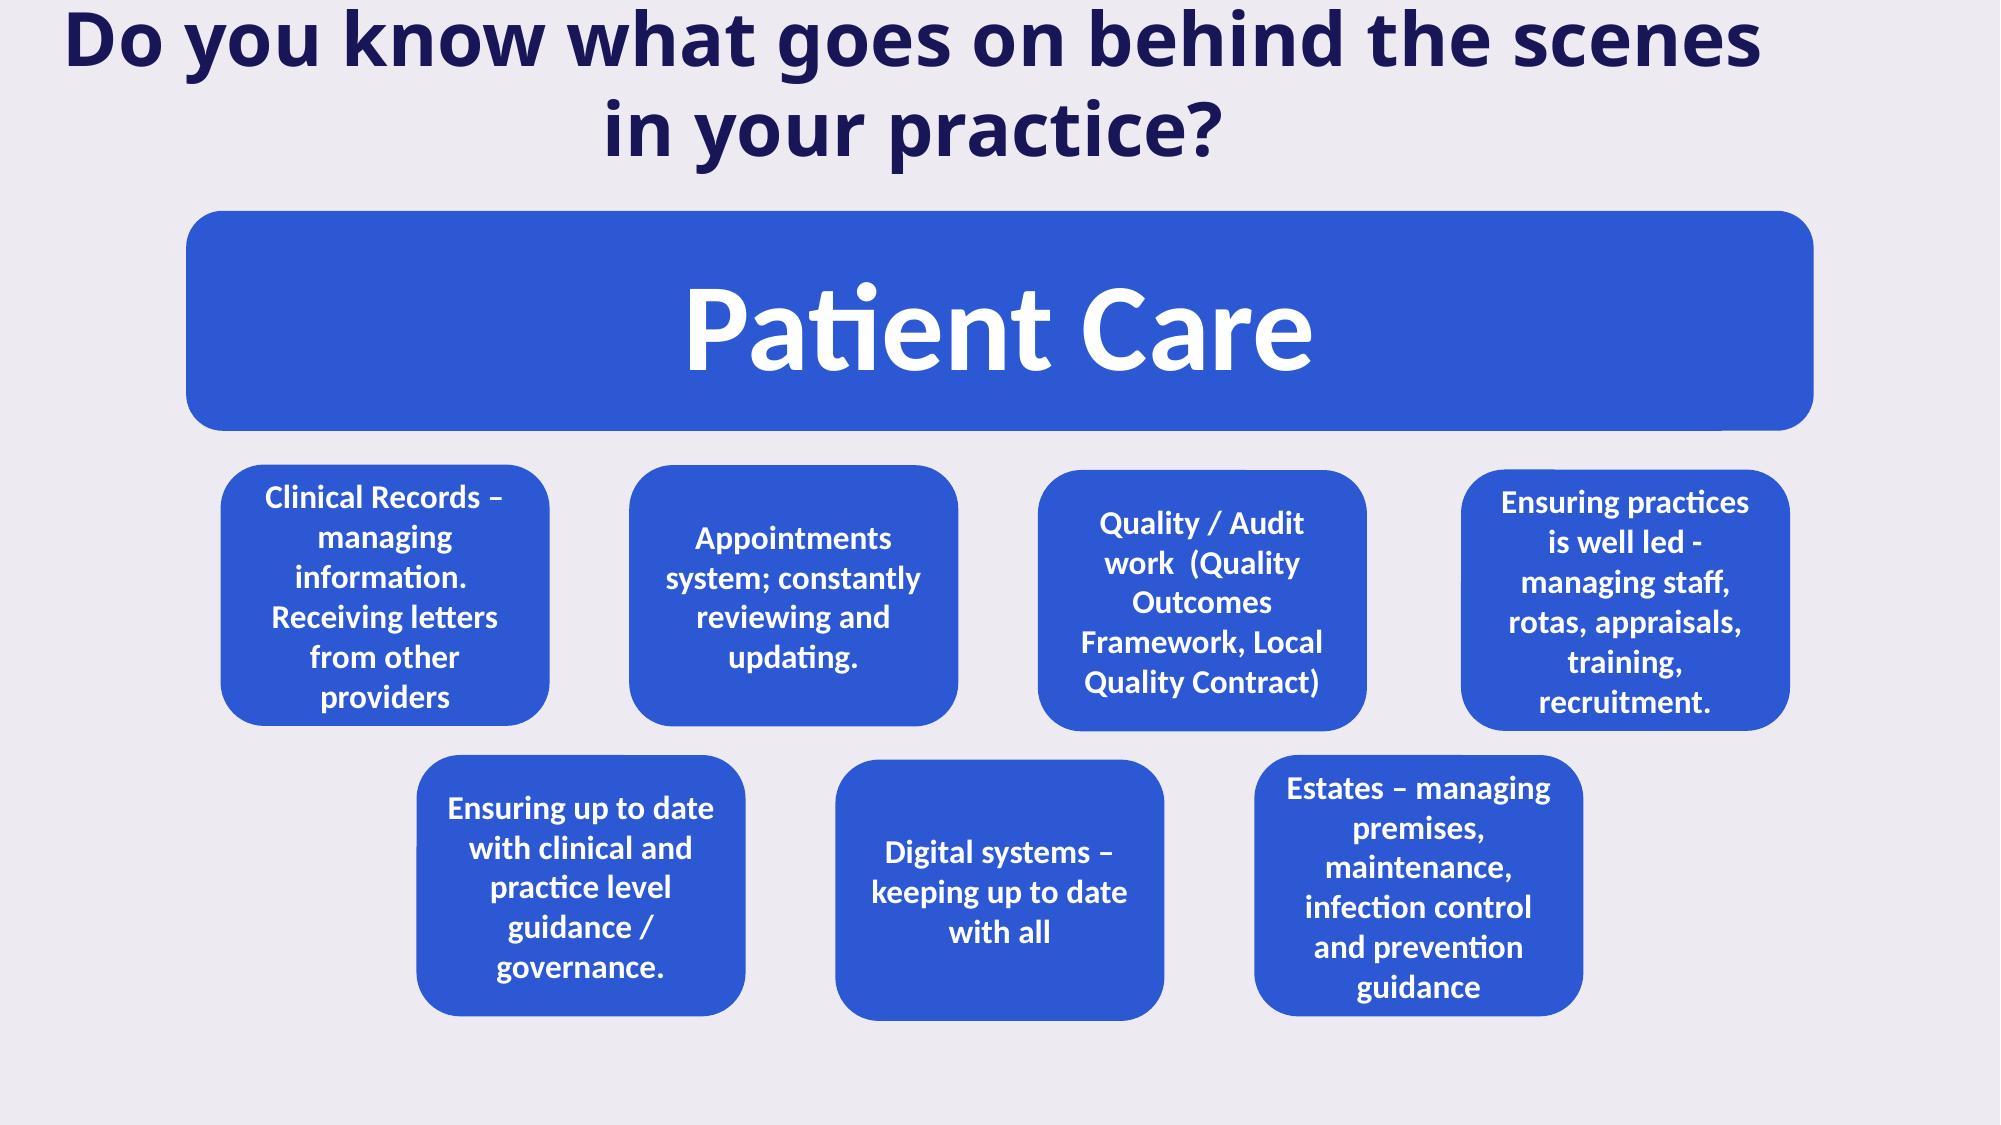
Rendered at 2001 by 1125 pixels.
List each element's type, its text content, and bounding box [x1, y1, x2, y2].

text_box Appointments system; constantly reviewing and updating. [628, 464, 960, 728]
text_box Clinical Records – managing information. Receiving letters from other providers [219, 463, 551, 727]
text_box Ensuring up to date with clinical and practice level guidance / governance. [415, 753, 747, 1018]
text_box Digital systems – keeping up to date with all [834, 758, 1166, 1022]
text_box Patient Care [185, 209, 1815, 432]
text_box Do you know what goes on behind the scenes in your practice? [36, 0, 1791, 179]
text_box Estates – managing premises, maintenance, infection control and prevention guidance [1253, 753, 1585, 1018]
text_box Quality / Audit work (Quality Outcomes Framework, Local Quality Contract) [1036, 468, 1368, 733]
text_box Ensuring practices is well led - managing staff, rotas, appraisals, training, recruitment. [1459, 468, 1792, 732]
